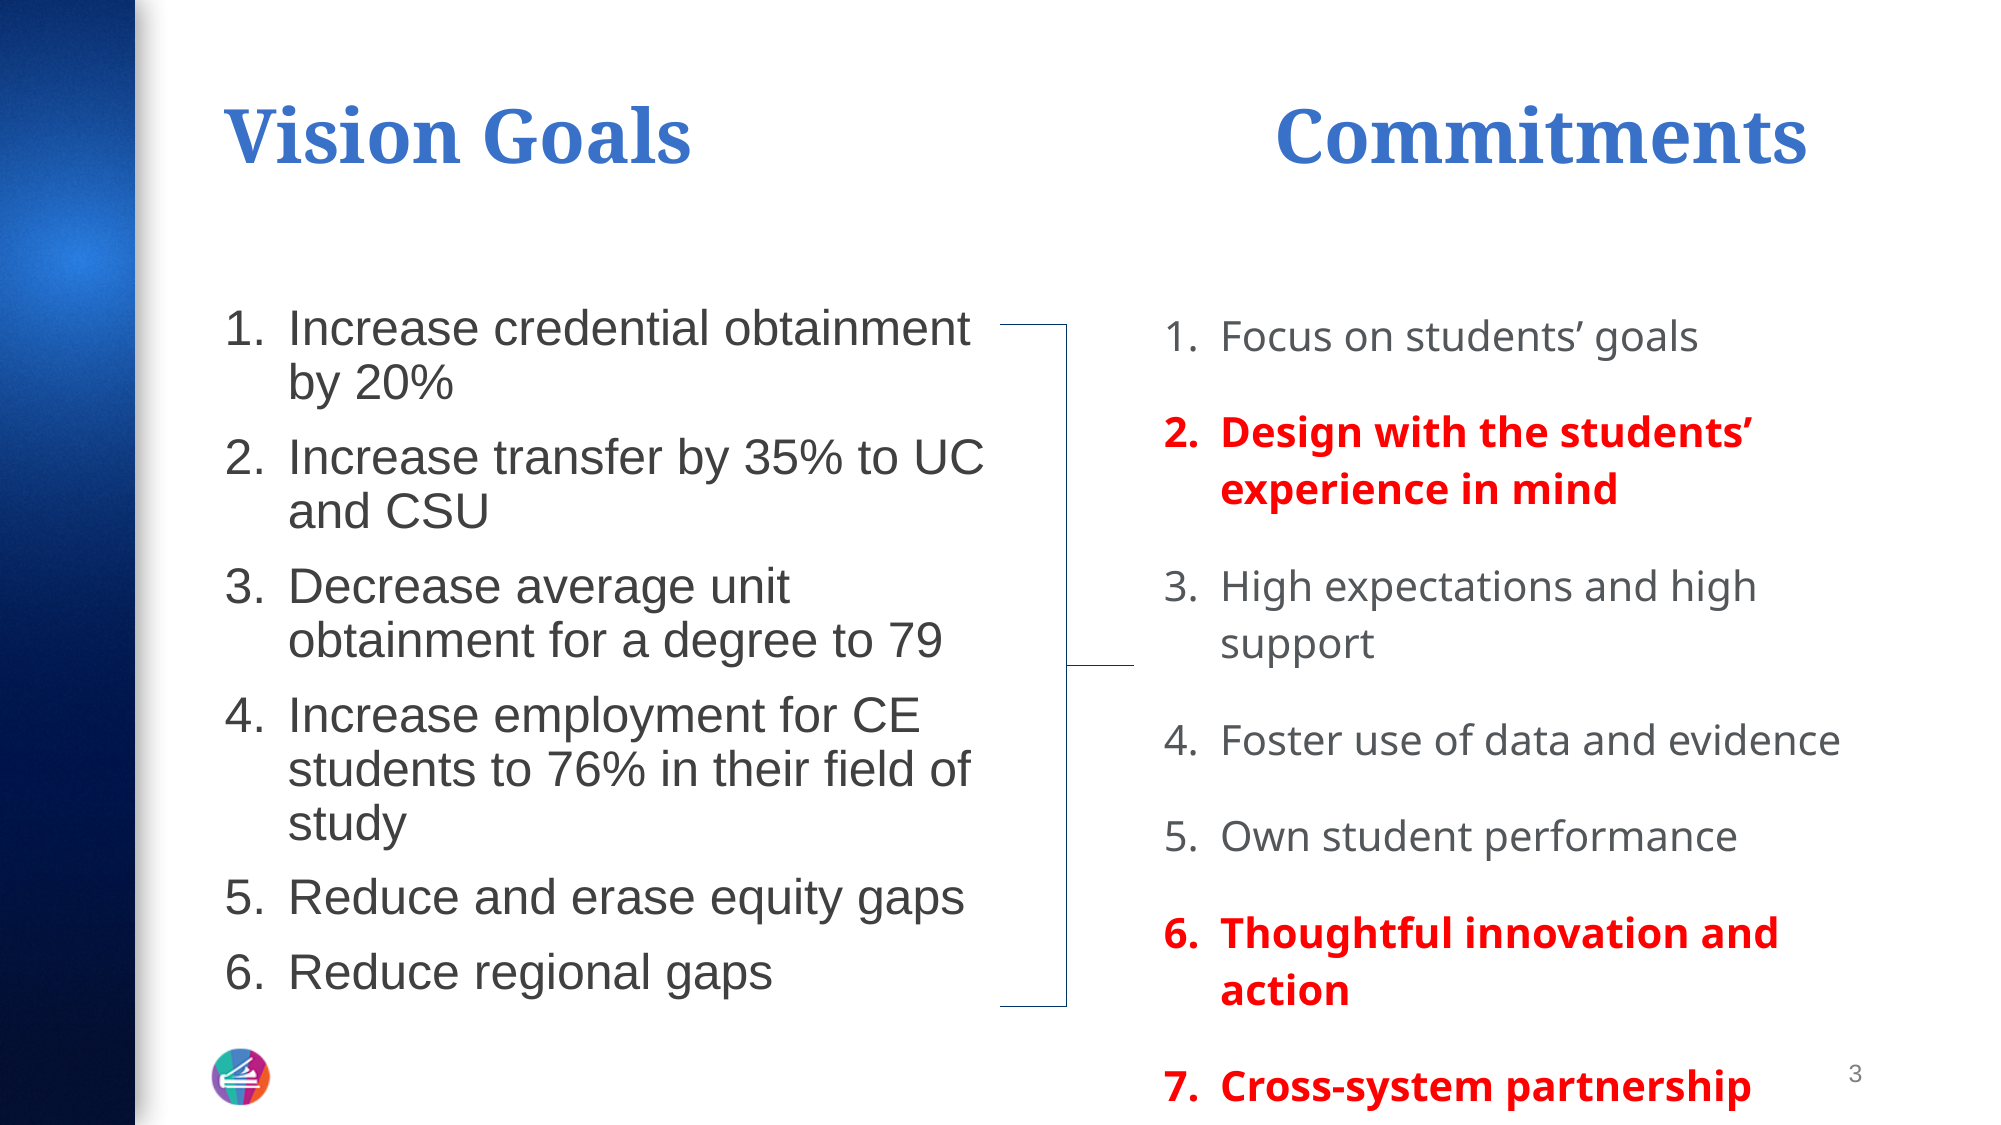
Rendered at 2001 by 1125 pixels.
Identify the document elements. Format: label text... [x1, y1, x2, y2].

title Vision Goals Commitments [209, 59, 1858, 278]
list Increase credential obtainment by 20% Increase transfer by 35% to UC and CSU Decrease average unit obtainment for a degree to 79 Increase employment for CE students to 76% in their field of study Reduce and erase equity gaps Reduce regional gaps [209, 294, 1018, 1016]
list Focus on students’ goals Design with the students’ experience in mind High expectations and high support Foster use of data and evidence Own student performance Thoughtful innovation and action Cross-system partnership [1148, 295, 1935, 1118]
picture [209, 1046, 272, 1108]
picture [0, 0, 135, 1125]
text_box [999, 324, 1134, 1007]
